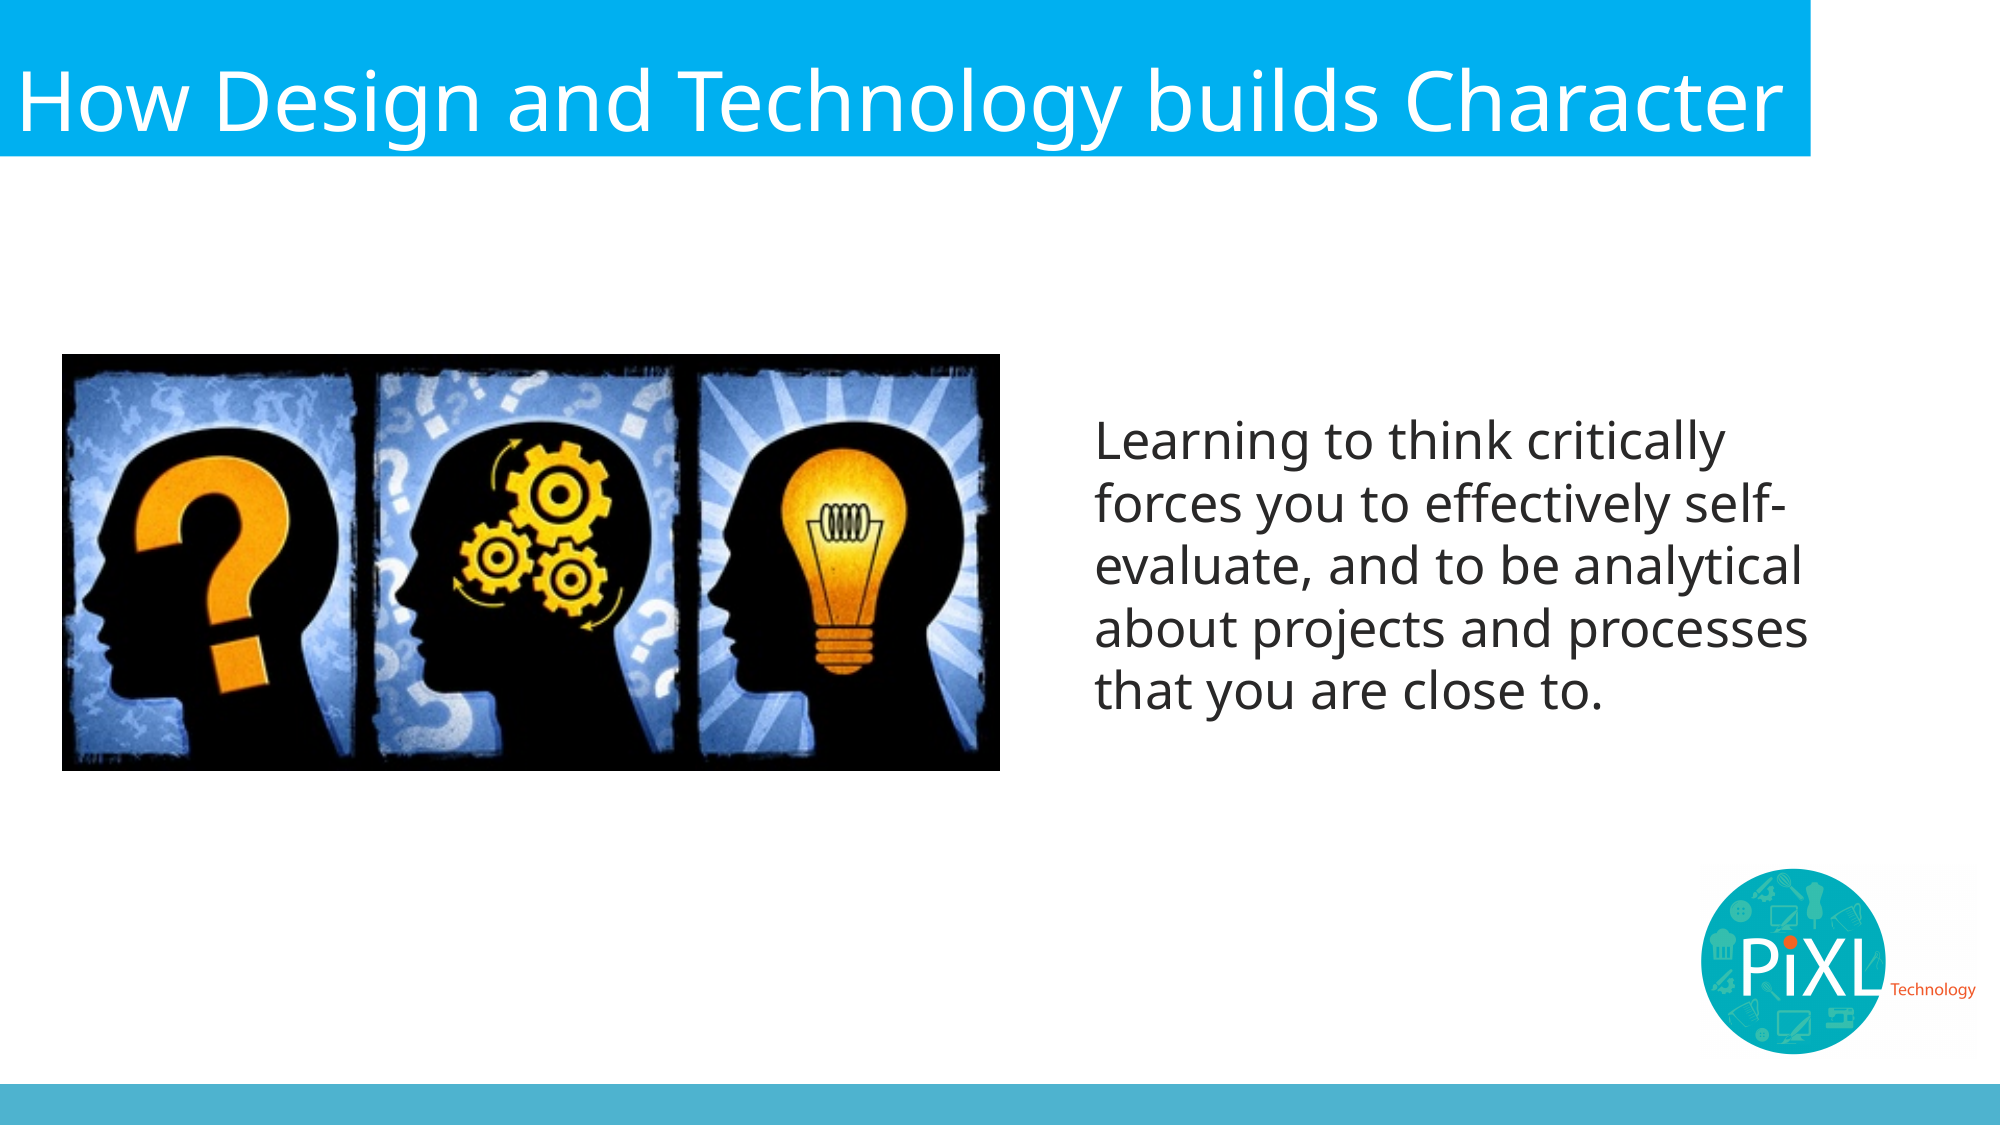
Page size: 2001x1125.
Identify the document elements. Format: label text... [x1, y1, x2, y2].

text_box Learning to think critically forces you to effectively self-evaluate, and to be analytical about projects and processes that you are close to. [1079, 220, 1872, 728]
picture [1700, 864, 1977, 1059]
picture [62, 354, 1000, 771]
text_box How Design and Technology builds Character [0, 0, 1811, 157]
